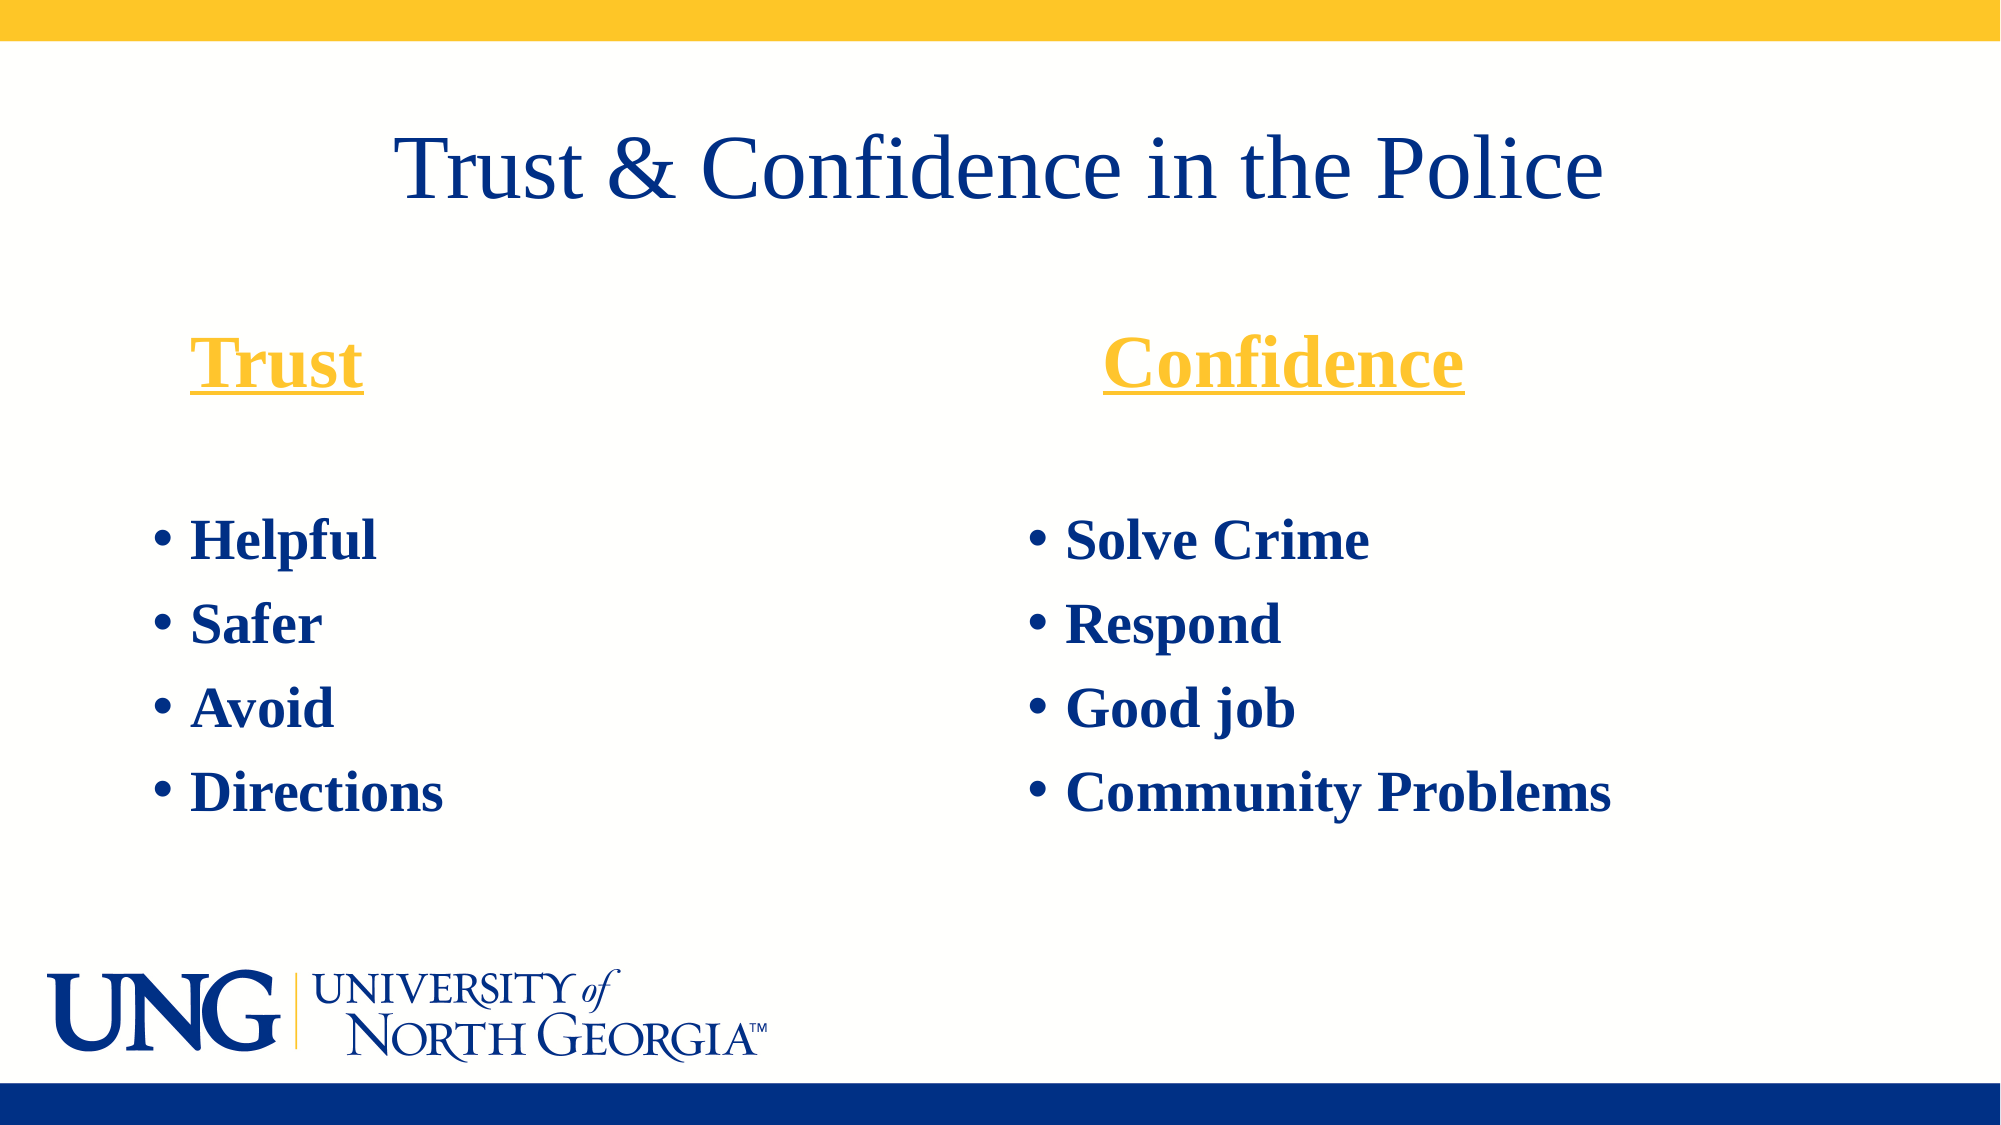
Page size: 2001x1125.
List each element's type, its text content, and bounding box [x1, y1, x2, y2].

list Confidence [1012, 275, 1863, 410]
picture [0, 0, 2001, 1125]
list Trust [137, 275, 984, 410]
list Solve Crime Respond Good job Community Problems [1012, 410, 1863, 1016]
title Trust & Confidence in the Police [137, 59, 1863, 278]
list Helpful Safer Avoid Directions [137, 410, 984, 1016]
